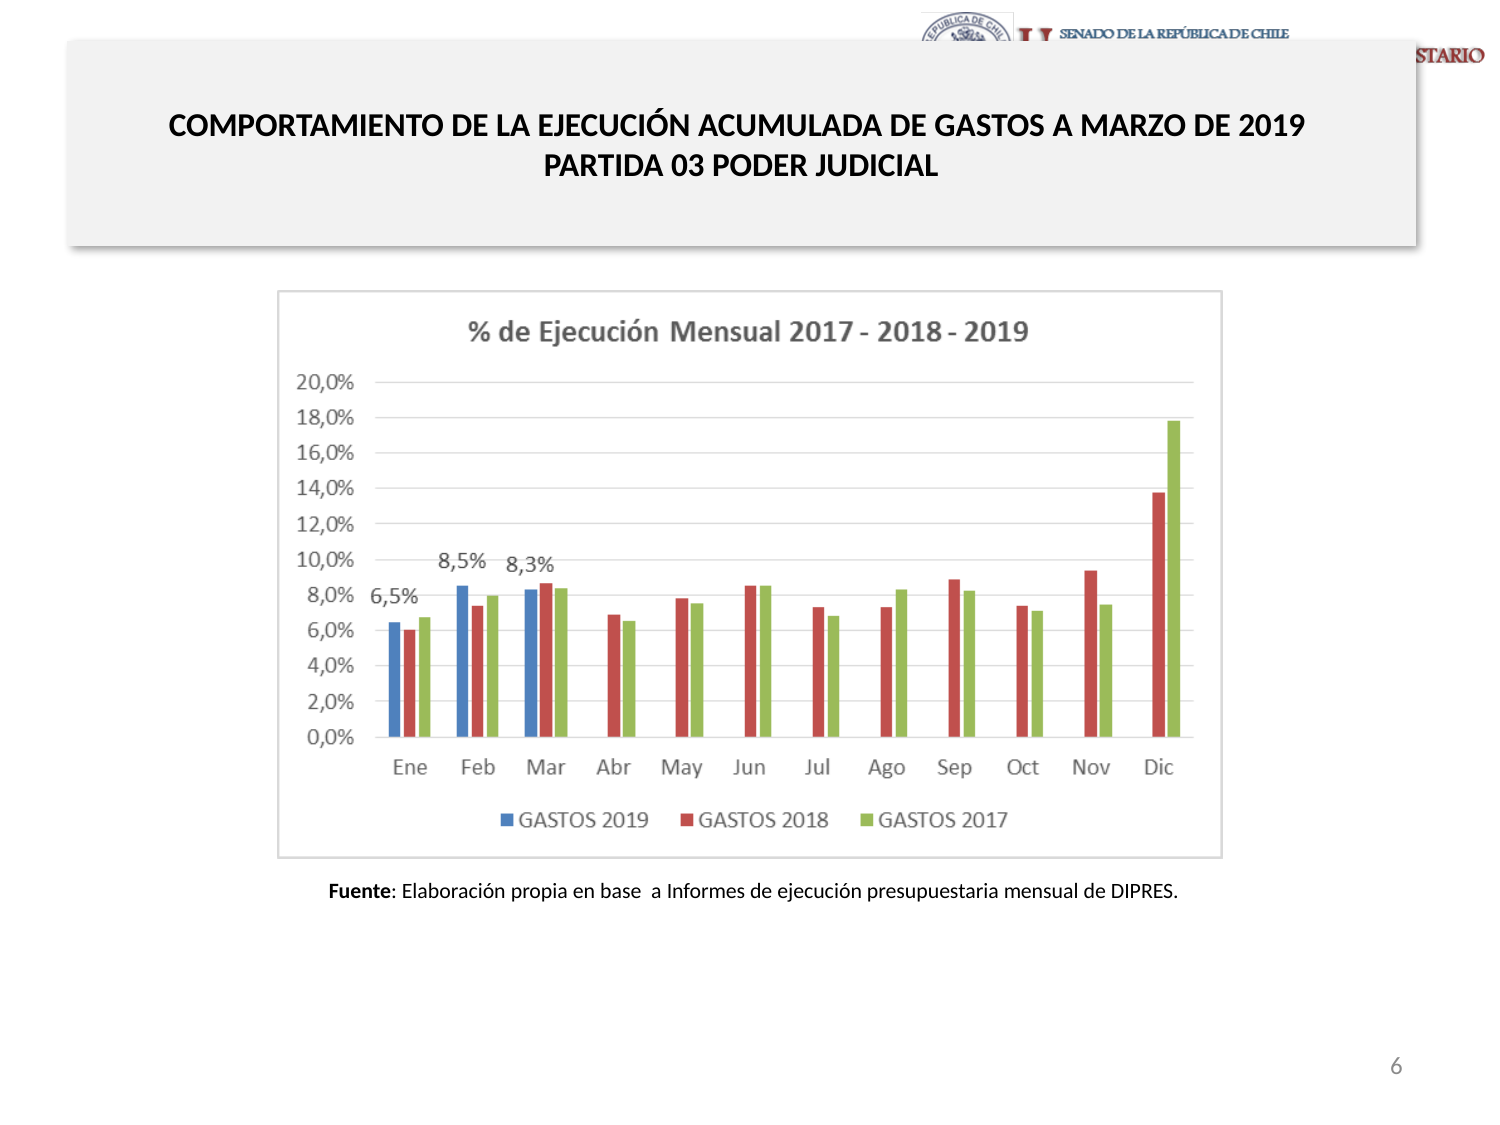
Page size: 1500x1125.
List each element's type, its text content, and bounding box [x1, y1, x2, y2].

text_box [63, 231, 1414, 1047]
picture [921, 1, 1500, 115]
footer Fuente: Elaboración propia en base a Informes de ejecución presupuestaria mensual de DIPRES. [64, 869, 1444, 930]
title COMPORTAMIENTO DE LA EJECUCIÓN ACUMULADA DE GASTOS A MARZO DE 2019 PARTIDA 03 PODER JUDICIAL [67, 41, 1415, 246]
slide_number 6 [1067, 1035, 1418, 1095]
picture [277, 290, 1223, 860]
